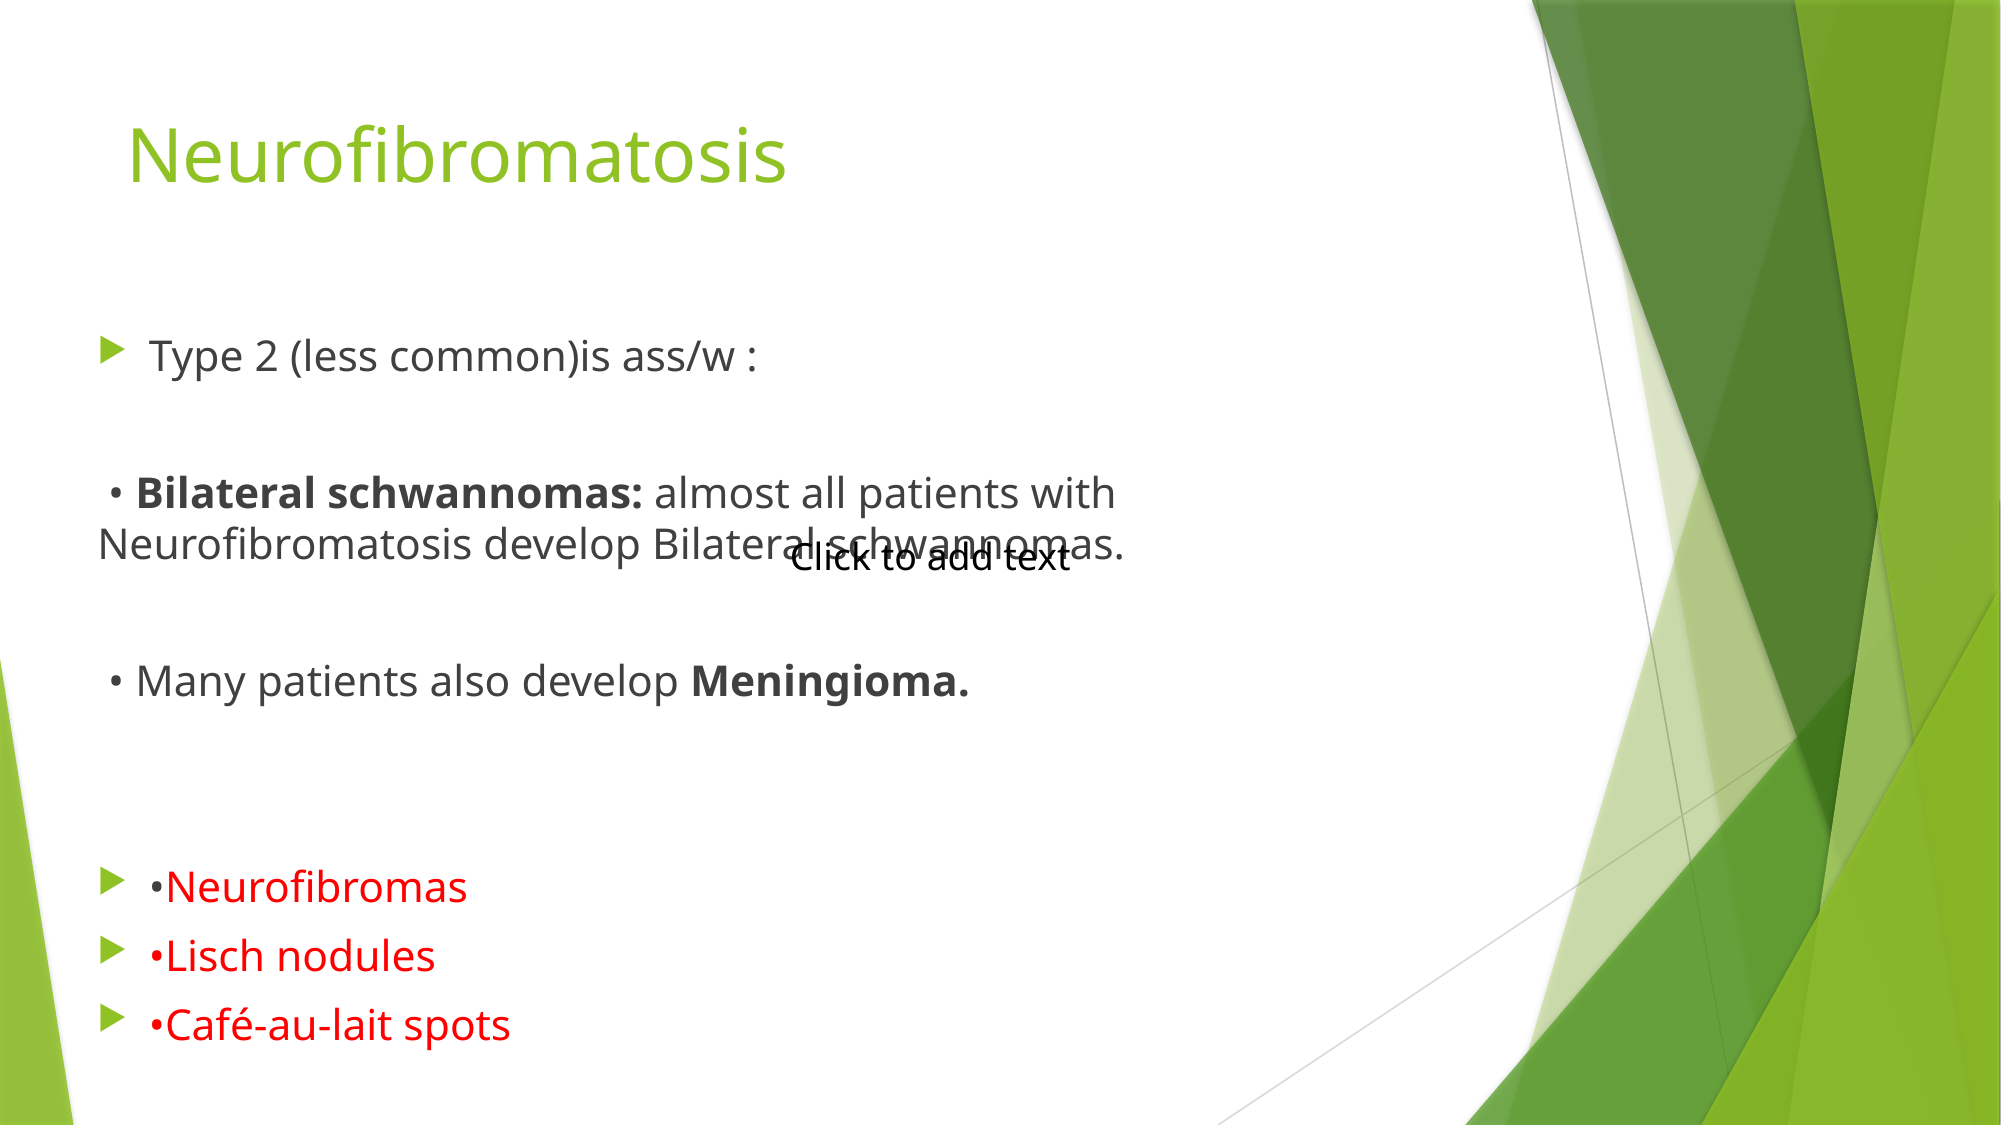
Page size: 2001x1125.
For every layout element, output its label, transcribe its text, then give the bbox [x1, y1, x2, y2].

list Type 2 (less common)is ass/w : • Bilateral schwannomas: almost all patients with Neurofibromatosis develop Bilateral schwannomas. • Many patients also develop Meningioma. •Neurofibromas •Lisch nodules •Café-au-lait spots [82, 321, 1495, 1064]
text_box Click to add text [774, 524, 1225, 585]
title Neurofibromatosis [111, 99, 1522, 317]
